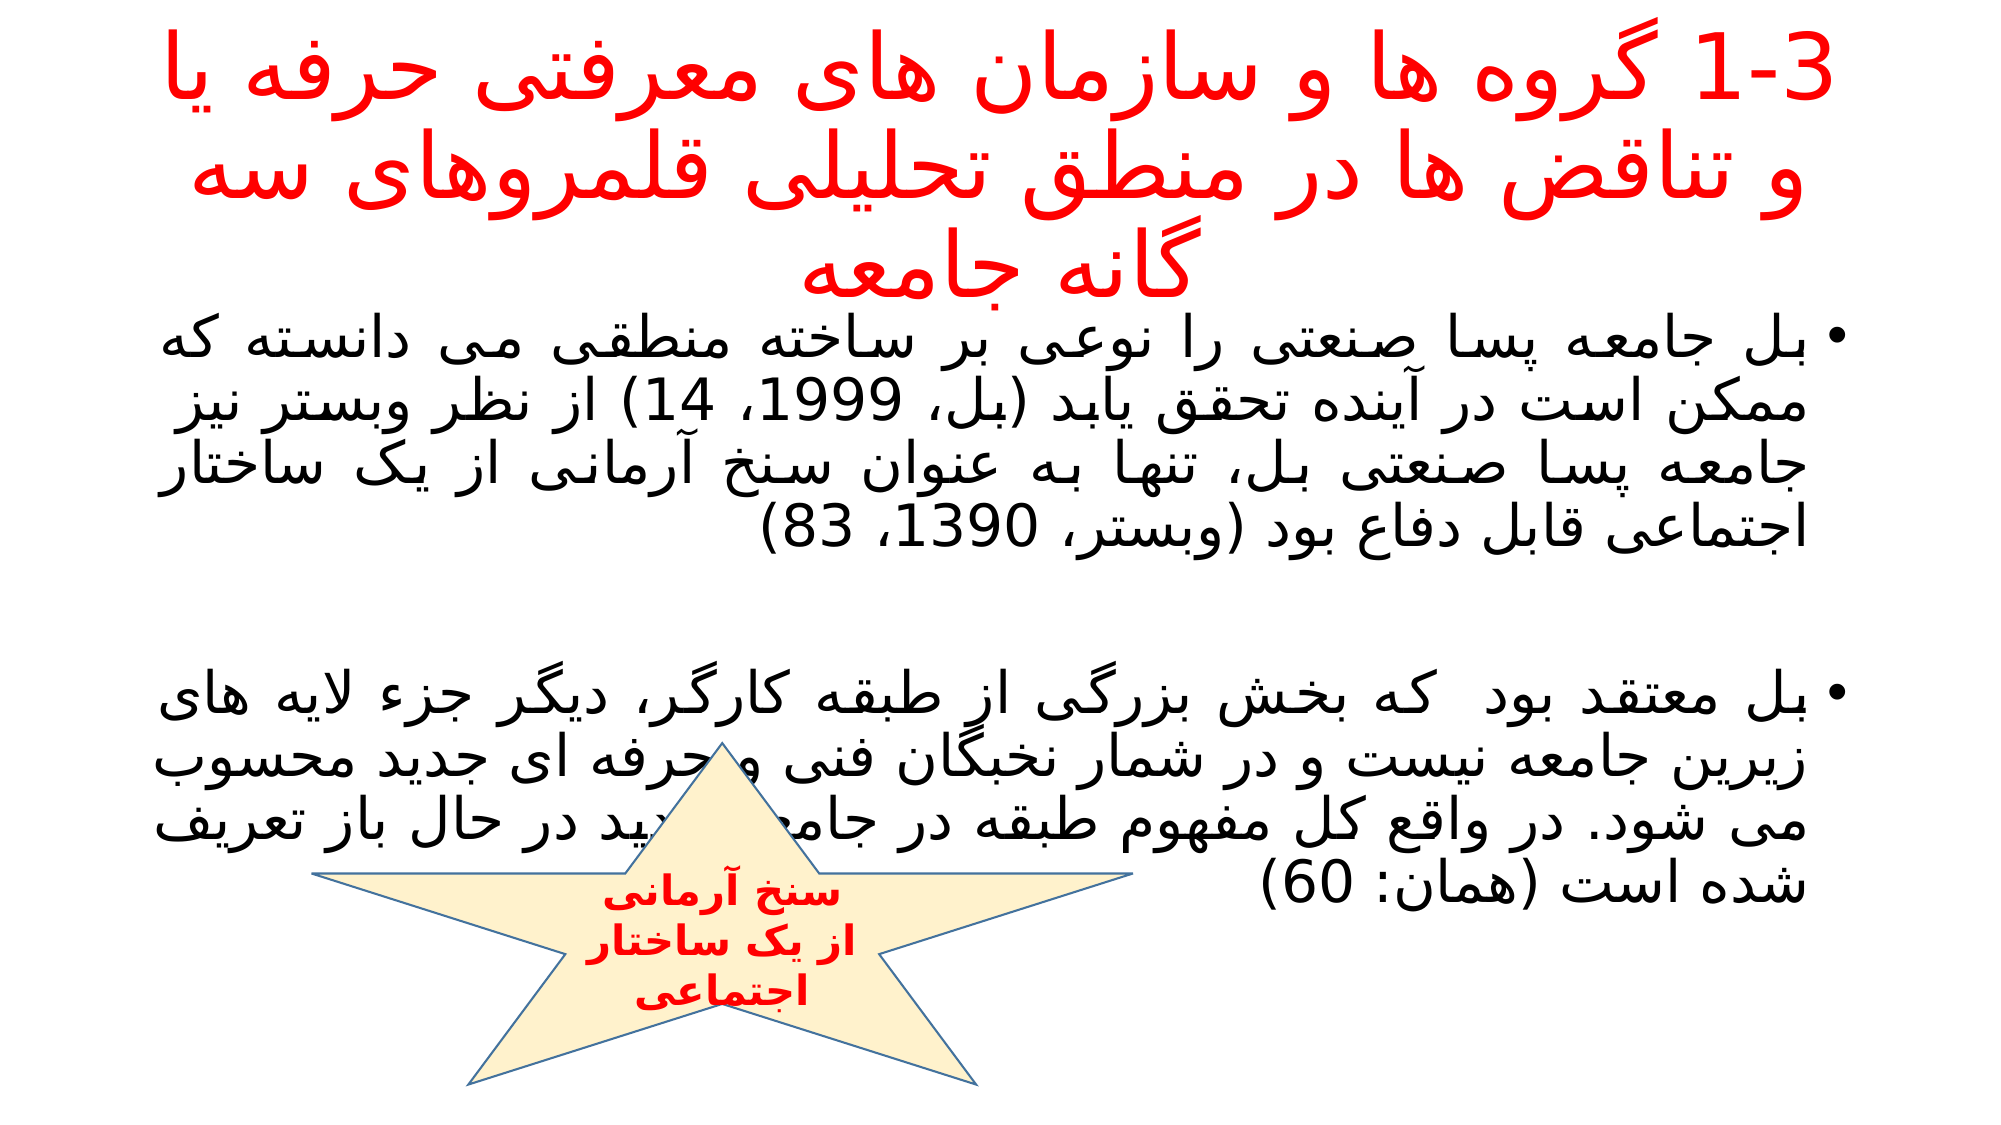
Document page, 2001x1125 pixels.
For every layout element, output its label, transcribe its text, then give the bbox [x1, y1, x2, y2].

title 1-3 گروه ها و سازمان های معرفتی حرفه یا و تناقض ها در منطق تحلیلی قلمروهای سه گانه جامعه [137, 59, 1863, 278]
list بل جامعه پسا صنعتی را نوعی بر ساخته منطقی می دانسته که ممکن است در آینده تحقق یابد (بل، 1999، 14) از نظر وبستر نیز جامعه پسا صنعتی بل، تنها به عنوان سنخ آرمانی از یک ساختار اجتماعی قابل دفاع بود (وبستر، 1390، 83) بل معتقد بود که بخش بزرگی از طبقه کارگر، دیگر جزء لایه های زیرین جامعه نیست و در شمار نخبگان فنی و حرفه ای جدید محسوب می شود. در واقع کل مفهوم طبقه در جامعه جدید در حال باز تعریف شده است (همان: 60) [137, 299, 1863, 1014]
text_box سنخ آرمانی از یک ساختار اجتماعی [311, 741, 1134, 1087]
